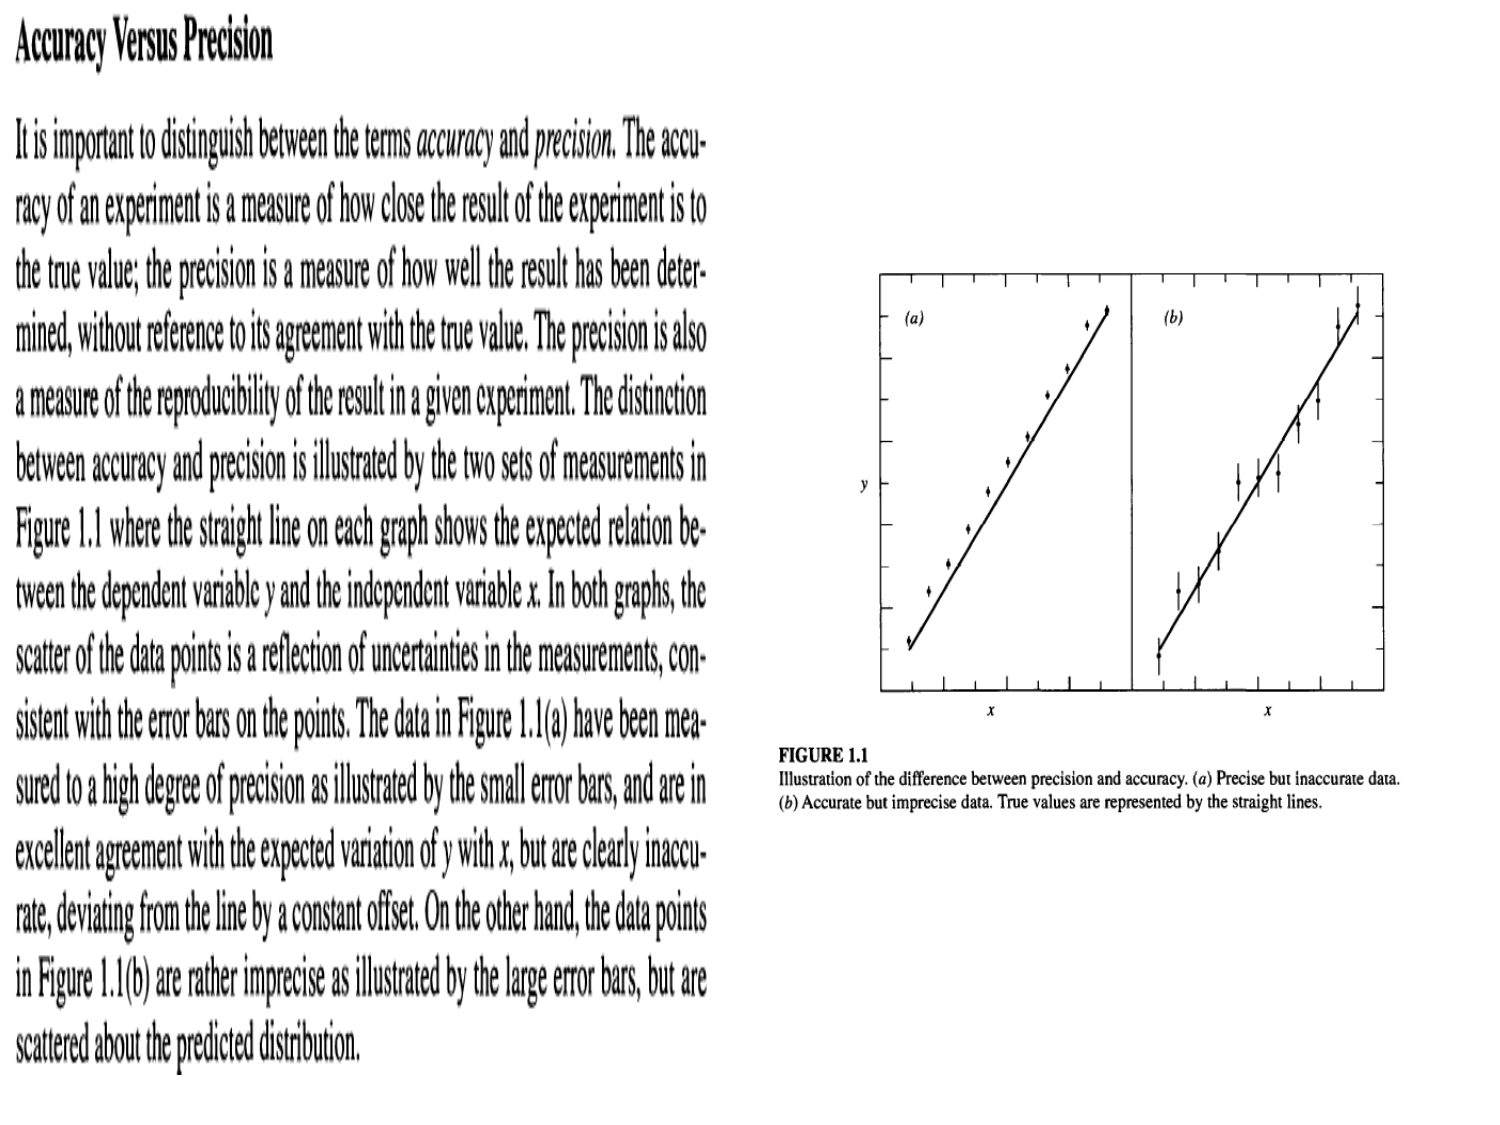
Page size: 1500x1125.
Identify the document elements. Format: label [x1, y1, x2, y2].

picture [0, 1, 726, 1076]
picture [762, 251, 1463, 826]
